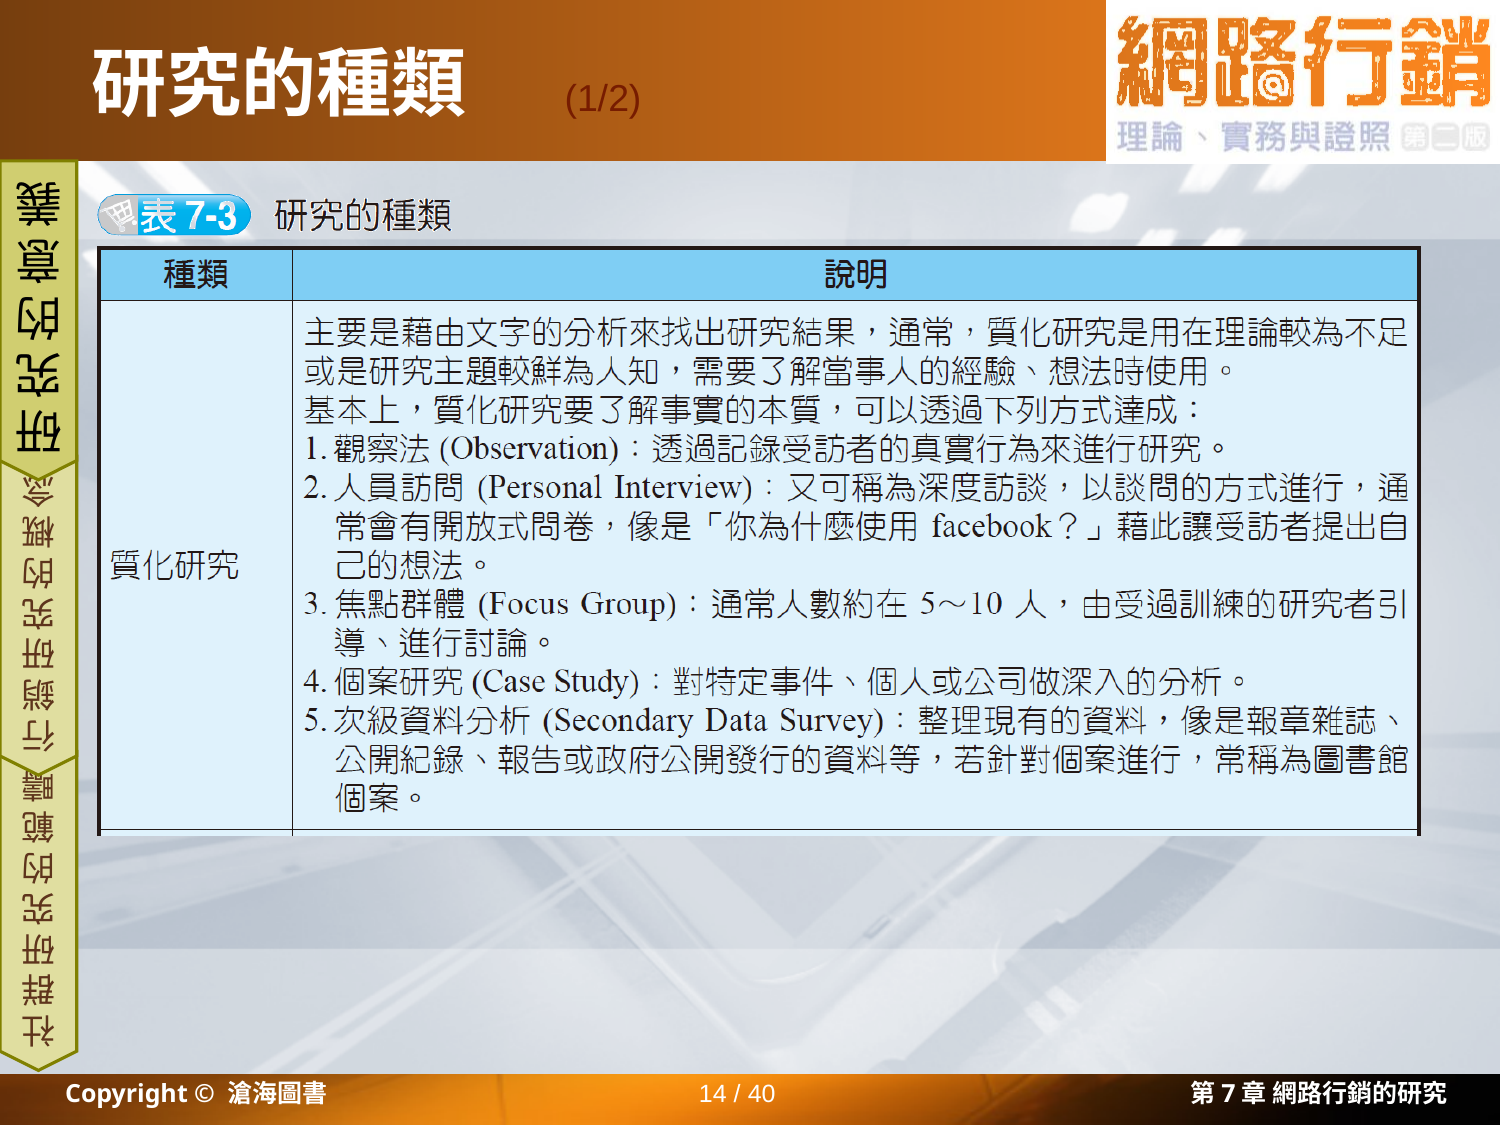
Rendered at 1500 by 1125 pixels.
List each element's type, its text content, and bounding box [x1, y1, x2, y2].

picture [0, 1074, 1500, 1125]
slide_number Copyright © 滄海圖書 [49, 1070, 501, 1119]
text_box (1/2) [549, 66, 657, 127]
title 研究的種類 [76, 0, 1176, 162]
text_box 社群研究的範疇 [0, 757, 77, 1071]
text_box 研究的意義 [0, 160, 77, 480]
footer 第7章 網路行銷的研究 [1012, 1070, 1463, 1114]
slide_number 14 / 40 [562, 1070, 913, 1114]
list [88, 184, 1426, 836]
picture [1106, 0, 1500, 164]
text_box 行銷研究的概念 [0, 461, 77, 776]
